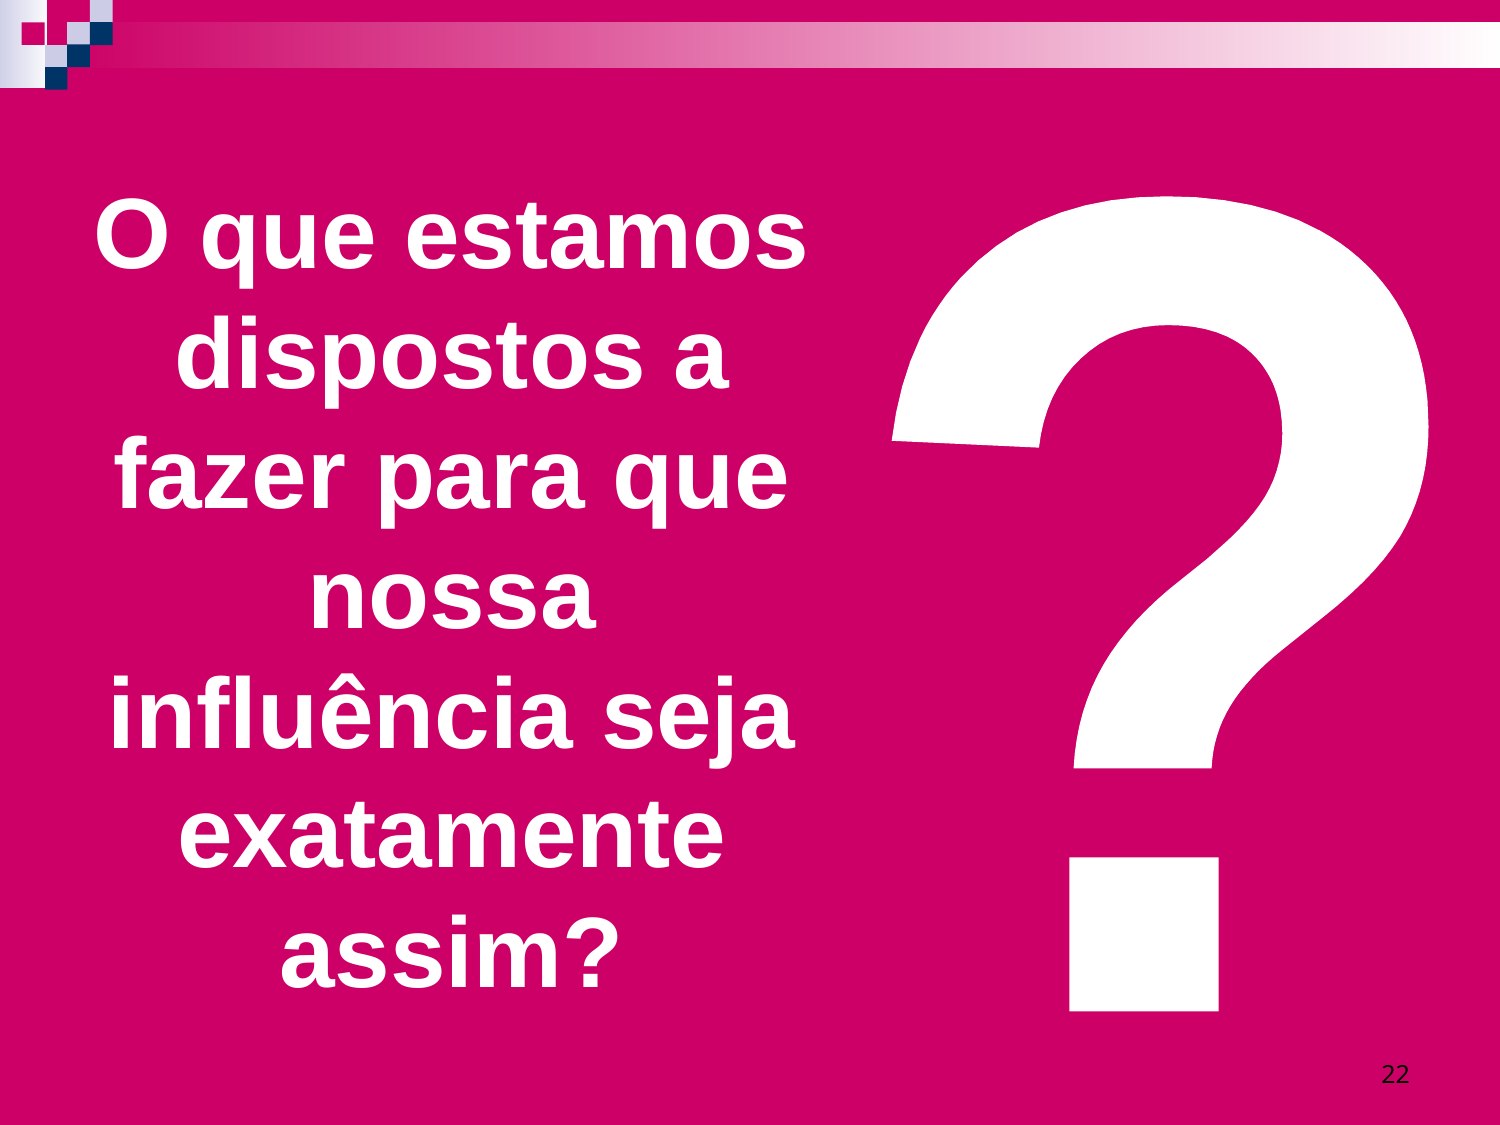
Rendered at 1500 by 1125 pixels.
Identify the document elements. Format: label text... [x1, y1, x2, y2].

slide_number 22 [1074, 1025, 1425, 1100]
text_box O que estamos dispostos a fazer para que nossa influência seja exatamente assim? [76, 160, 827, 1016]
